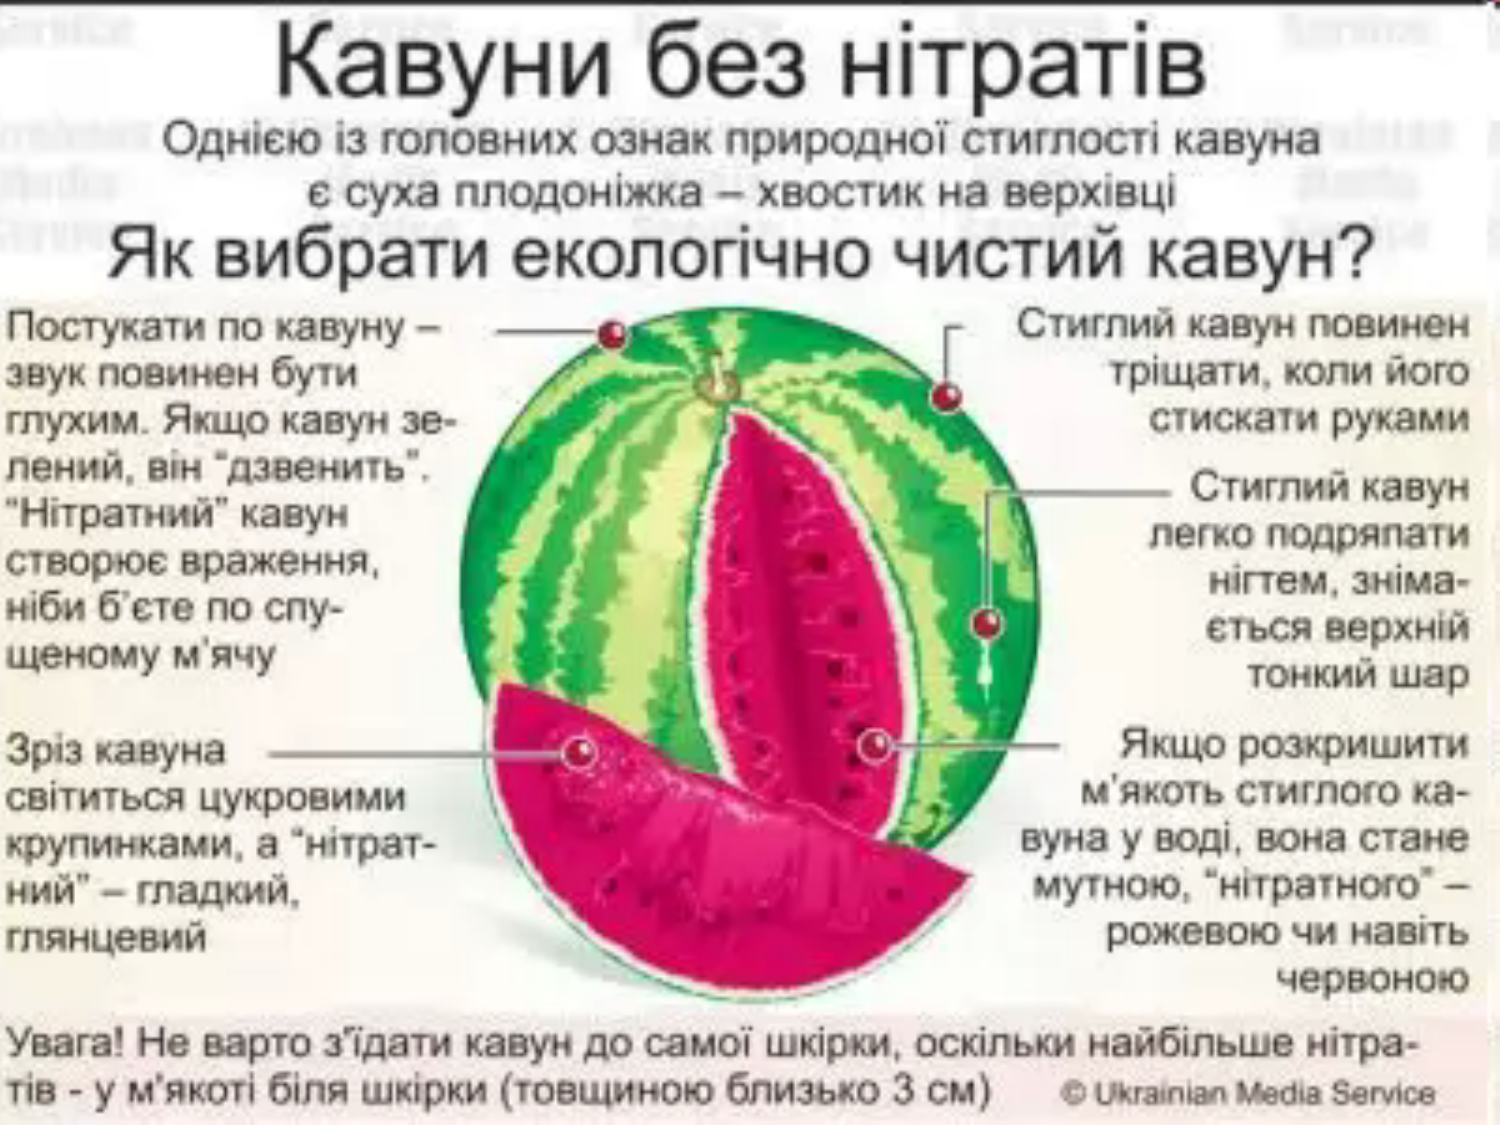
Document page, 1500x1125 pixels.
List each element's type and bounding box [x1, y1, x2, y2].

list [0, 0, 1500, 1125]
